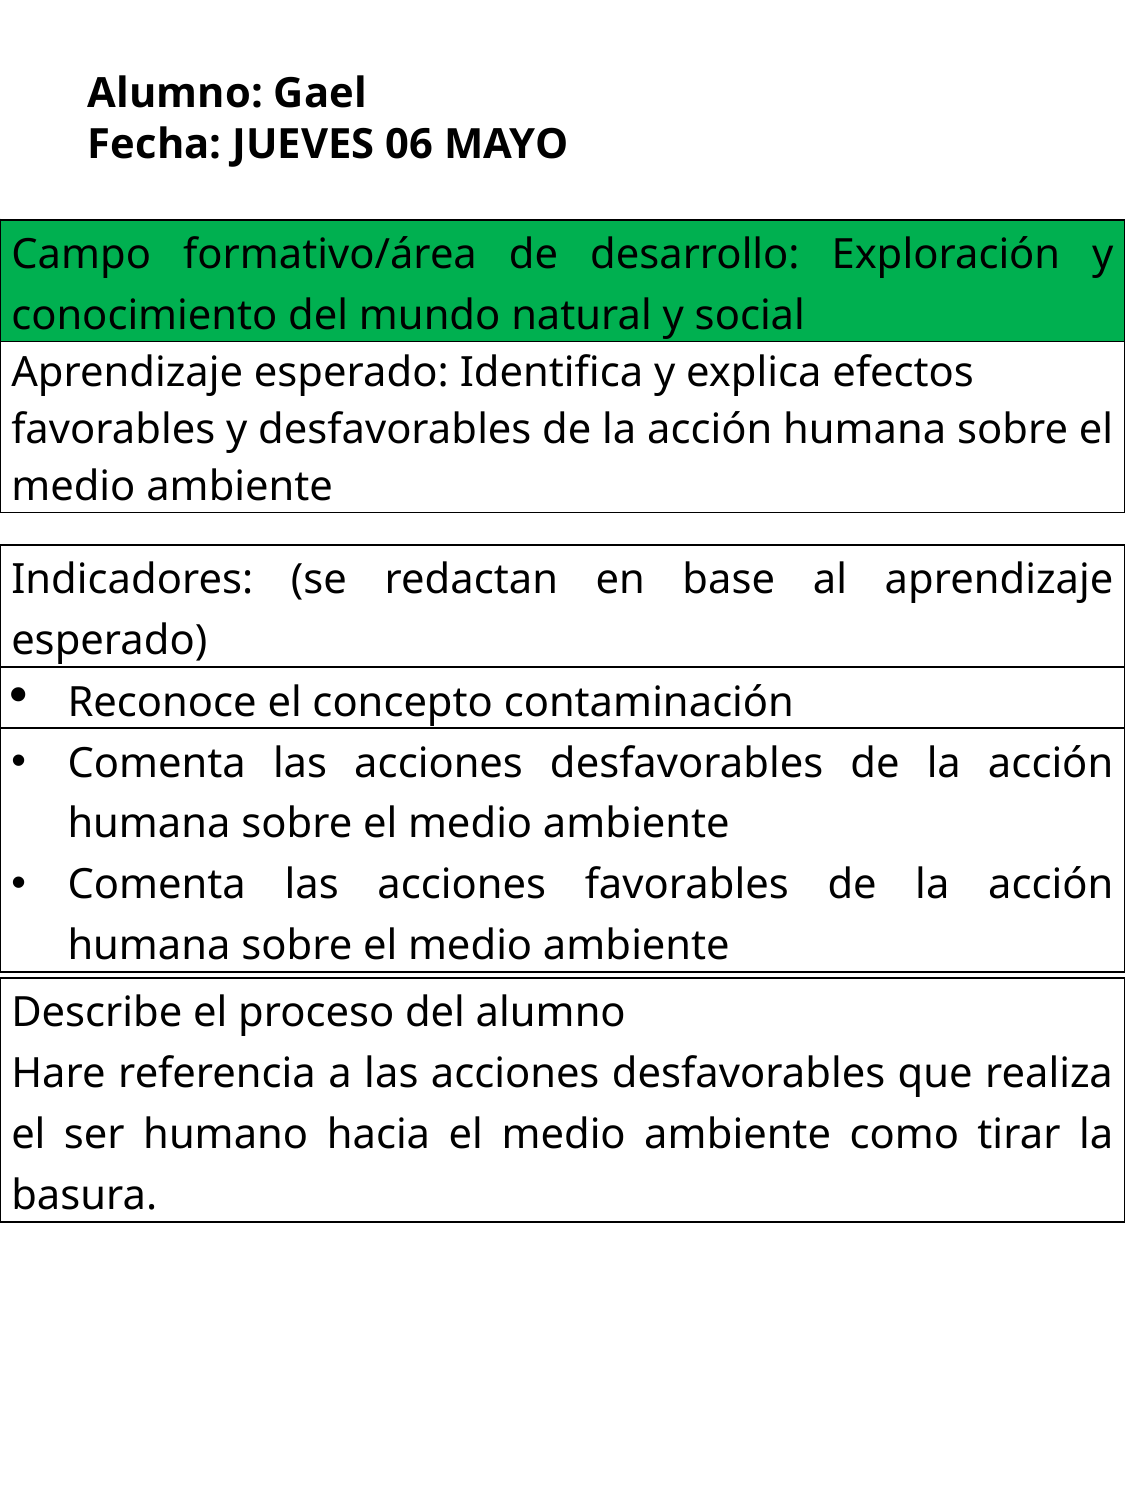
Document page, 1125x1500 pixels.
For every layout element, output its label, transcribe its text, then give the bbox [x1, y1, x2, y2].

table_header Describe el proceso del alumno Hare referencia a las acciones desfavorables que realiza el ser humano hacia el medio ambiente como tirar la basura. [1, 979, 1124, 1221]
table_header Indicadores: (se redactan en base al aprendizaje esperado) [1, 546, 1124, 666]
table_cell Reconoce el concepto contaminación [1, 668, 1124, 727]
table_cell Aprendizaje esperado: Identifica y explica efectos favorables y desfavorables de la acción humana sobre el medio ambiente [1, 342, 1124, 512]
text_box Alumno: Gael Fecha: JUEVES 06 MAYO [72, 58, 584, 219]
table_cell Comenta las acciones desfavorables de la acción humana sobre el medio ambiente Comenta las acciones favorables de la acción humana sobre el medio ambiente [1, 729, 1124, 971]
table_header Campo formativo/área de desarrollo: Exploración y conocimiento del mundo natural y social [1, 221, 1124, 341]
